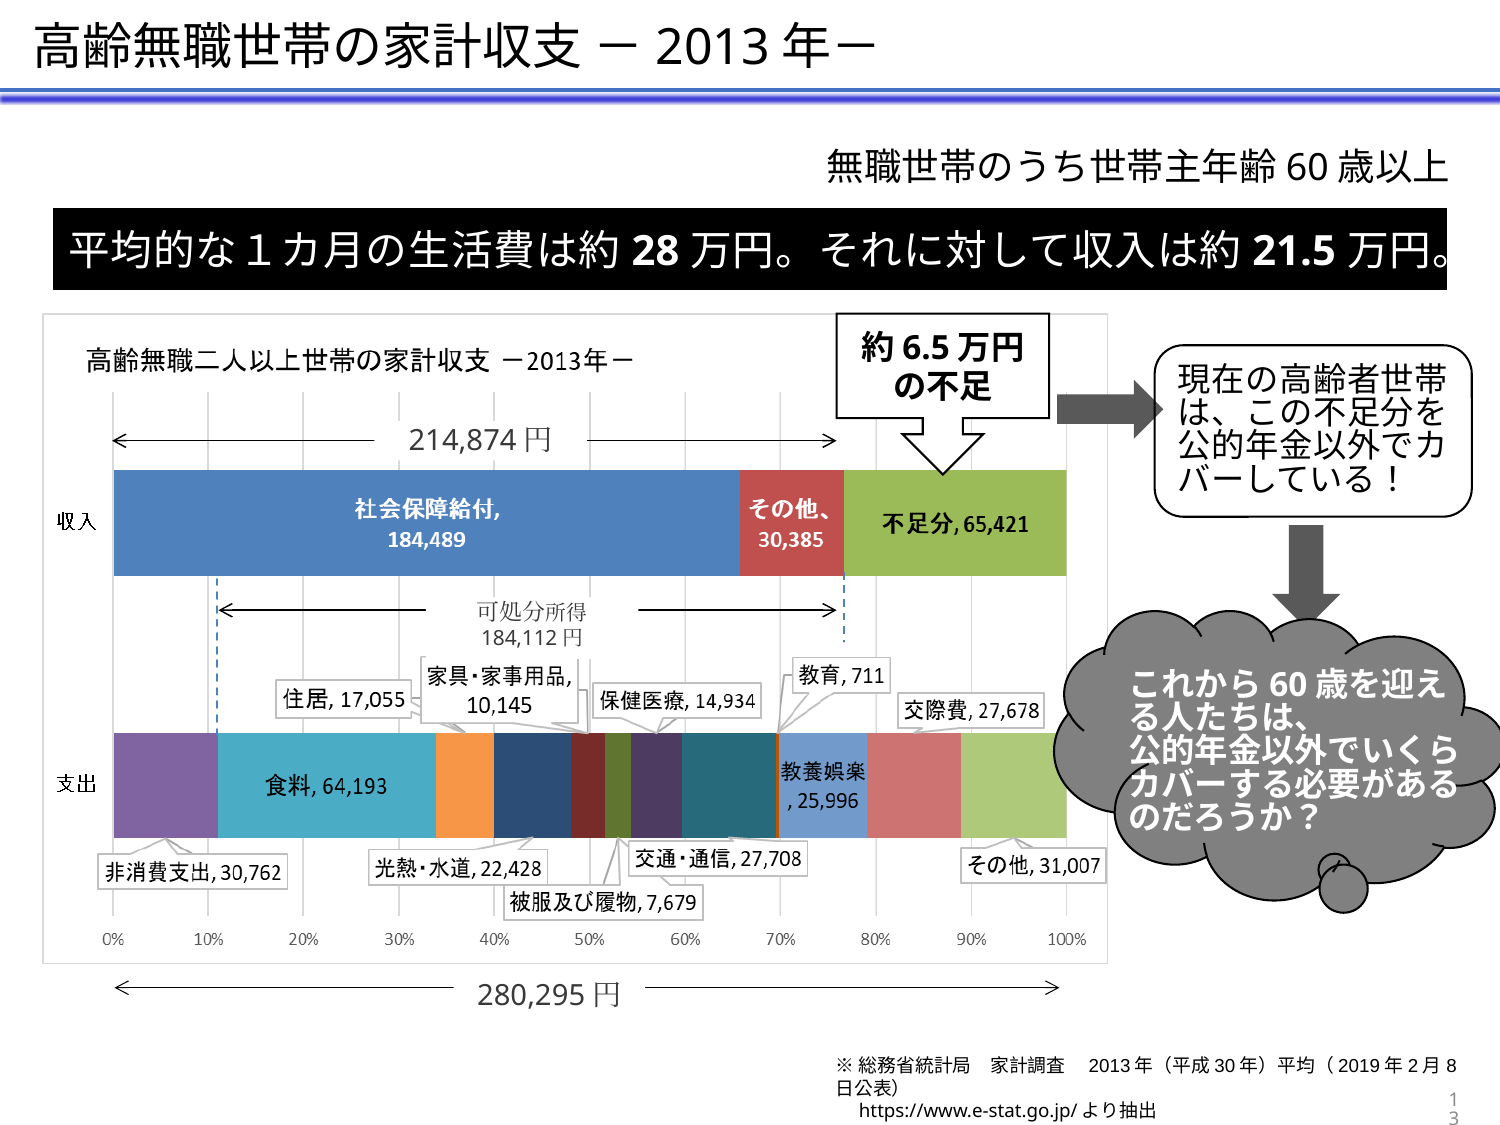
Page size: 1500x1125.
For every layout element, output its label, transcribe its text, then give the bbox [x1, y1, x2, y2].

text_box [1271, 525, 1341, 610]
text_box [1108, 377, 1153, 442]
text_box 平均的な１カ月の生活費は約28万円。それに対して収入は約21.5万円。 [53, 208, 1447, 290]
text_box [1054, 610, 1500, 900]
text_box 280,295円 [453, 988, 646, 1015]
text_box ※総務省統計局 家計調査 2013年（平成30年）平均（2019年2月8日公表） https://www.e-stat.go.jp/より抽出 [820, 1046, 1495, 1125]
text_box 現在の高齢者世帯は、この不足分を公的年金以外でカバーしている！ [1153, 344, 1473, 518]
picture [42, 313, 1108, 965]
text_box 280,295円 [453, 975, 646, 987]
text_box 高齢無職世帯の家計収支 －2013年－ [17, 7, 1211, 82]
text_box 無職世帯のうち世帯主年齢60歳以上 [812, 135, 1500, 196]
